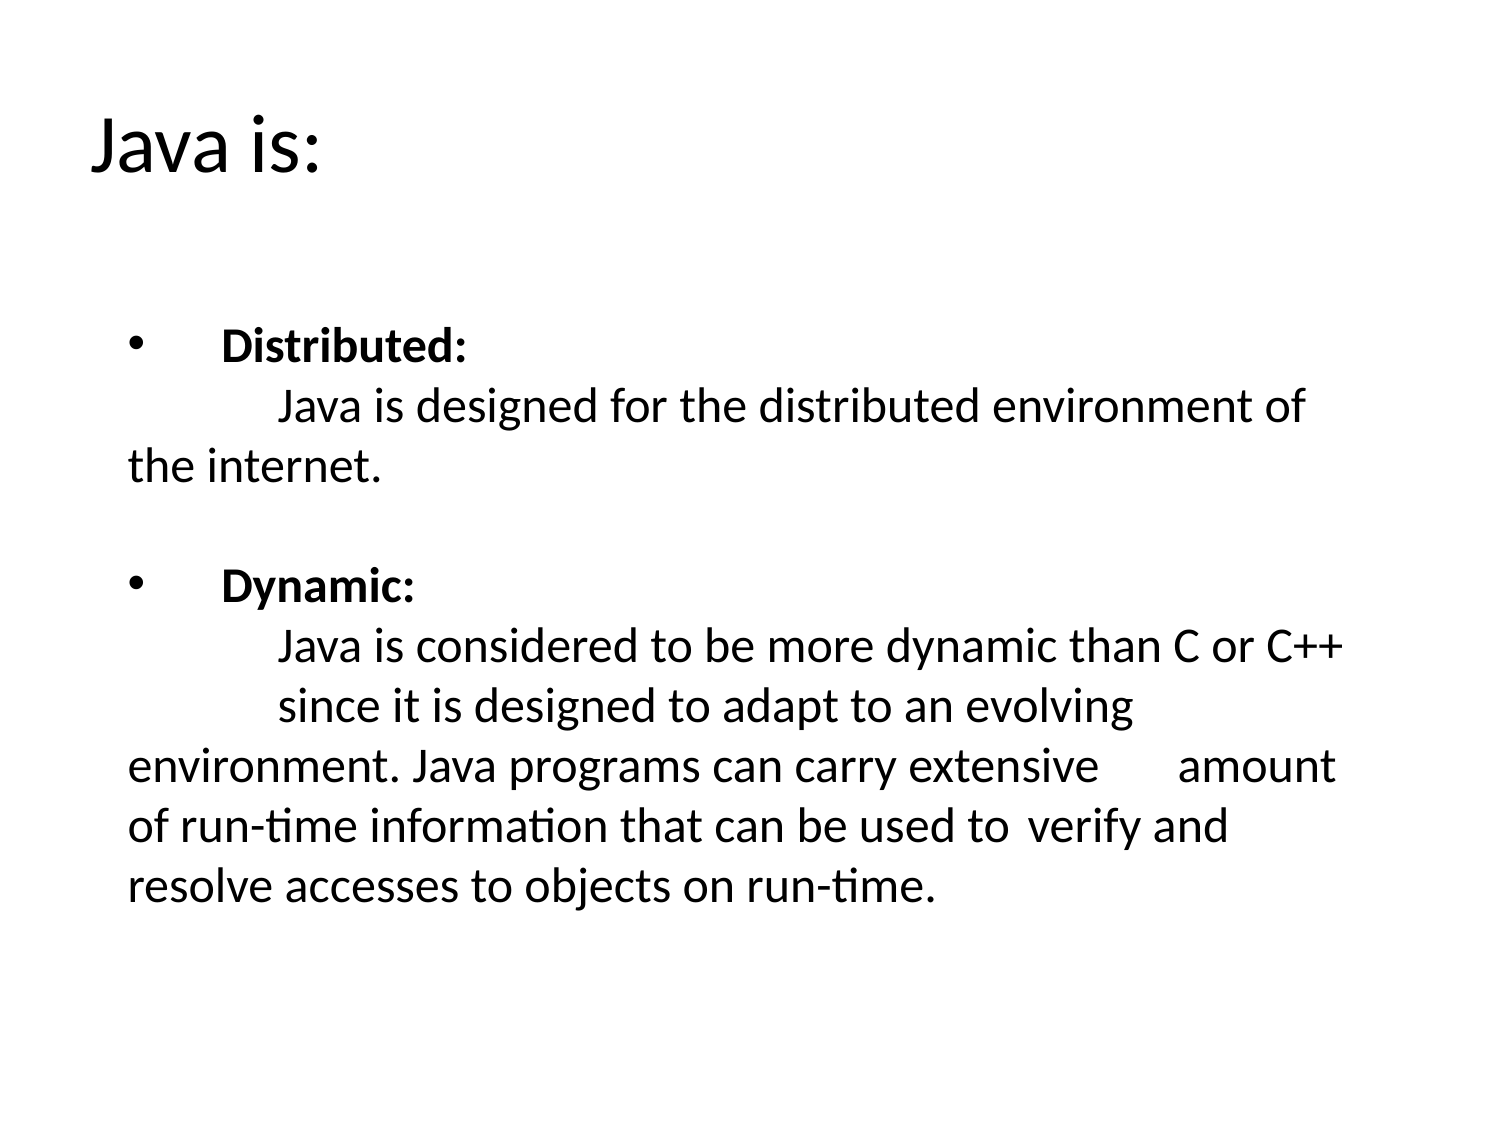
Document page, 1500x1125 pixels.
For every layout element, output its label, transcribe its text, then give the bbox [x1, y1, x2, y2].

text_box Distributed: Java is designed for the distributed environment of the internet. Dynamic: Java is considered to be more dynamic than C or C++ since it is designed to adapt to an evolving environment. Java programs can carry extensive amount of run-time information that can be used to verify and resolve accesses to objects on run-time. [112, 187, 1388, 1038]
title Java is: [75, 45, 1425, 233]
